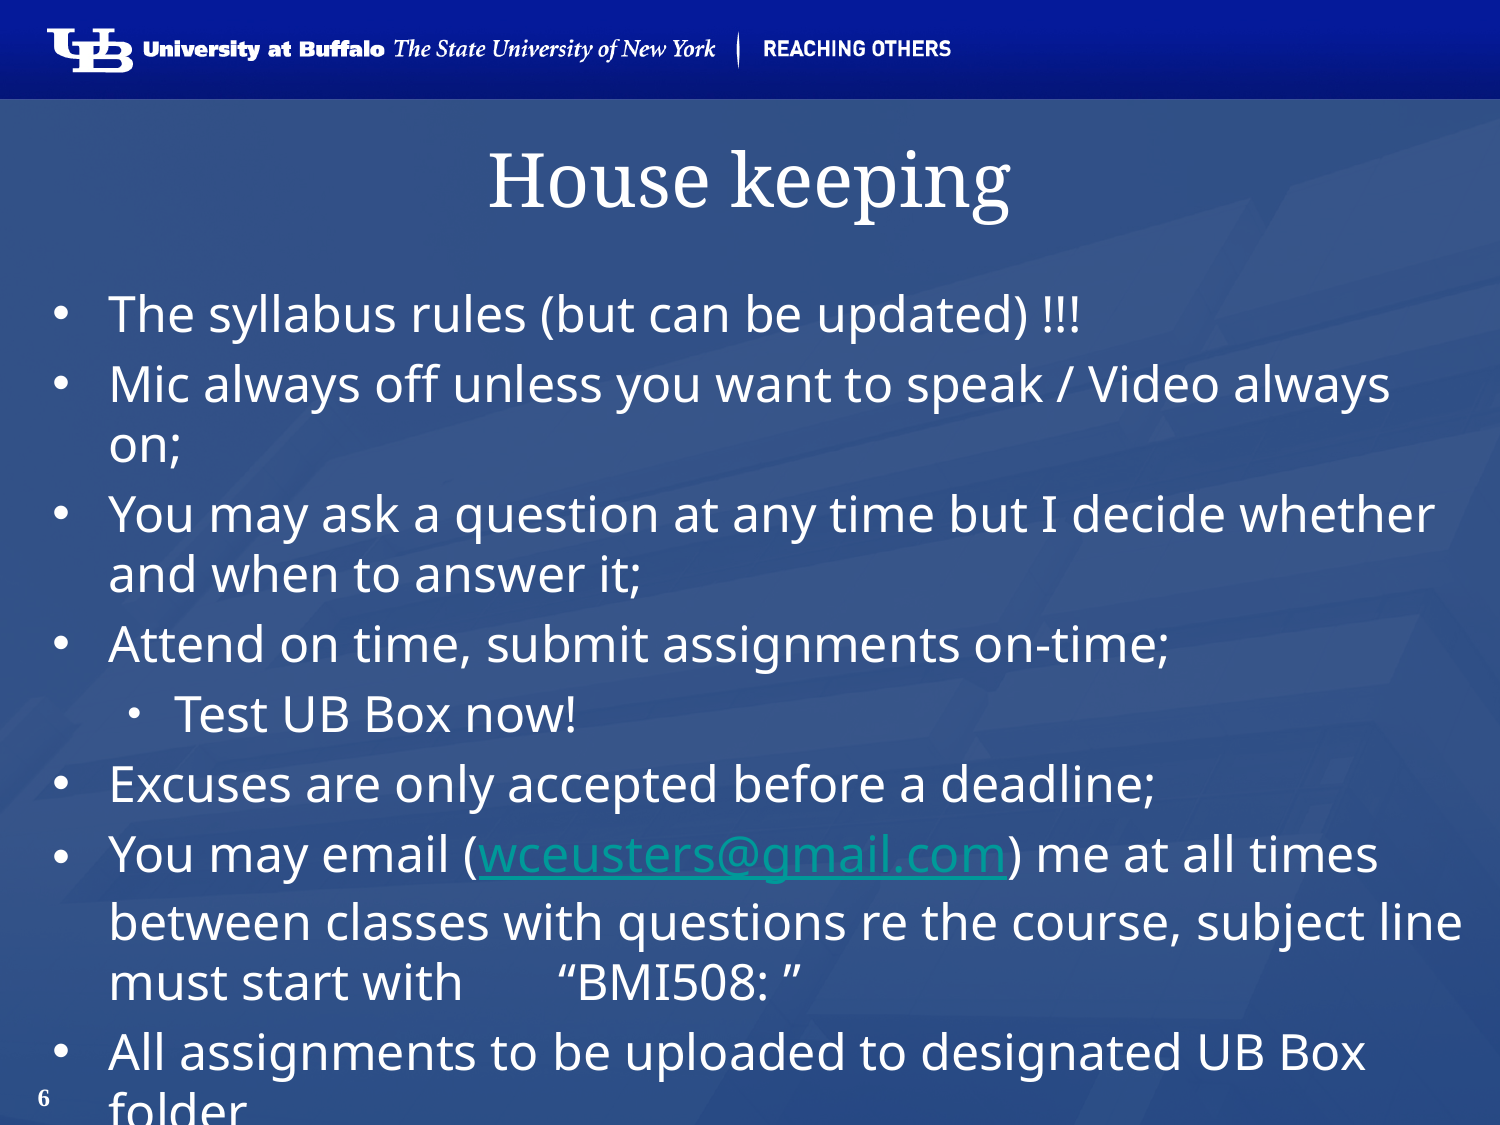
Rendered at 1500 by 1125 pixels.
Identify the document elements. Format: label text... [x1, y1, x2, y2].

list The syllabus rules (but can be updated) !!! Mic always off unless you want to speak / Video always on; You may ask a question at any time but I decide whether and when to answer it; Attend on time, submit assignments on-time; Test UB Box now! Excuses are only accepted before a deadline; You may email (wceusters@gmail.com) me at all times between classes with questions re the course, subject line must start with “BMI508: ” All assignments to be uploaded to designated UB Box folder Filenames’ format: “BMI508-A1-ceusters.docx” [37, 275, 1488, 1088]
slide_number 6 [0, 1062, 50, 1112]
title House keeping [37, 125, 1463, 250]
picture [0, 0, 1500, 99]
